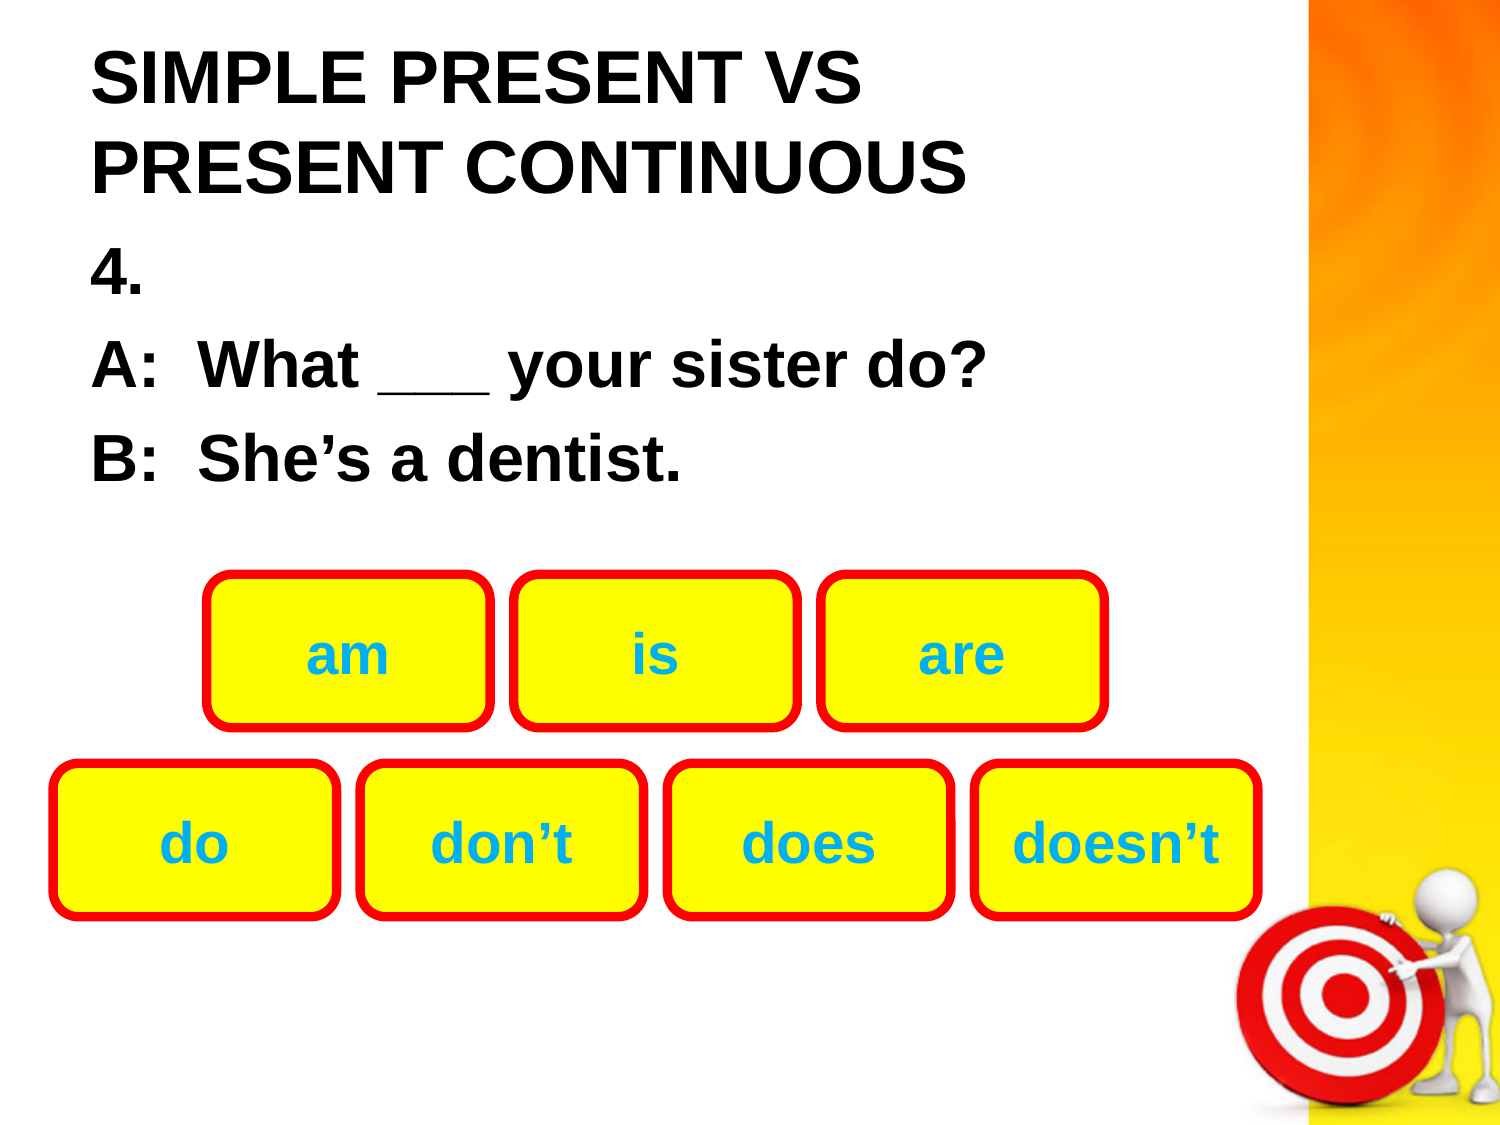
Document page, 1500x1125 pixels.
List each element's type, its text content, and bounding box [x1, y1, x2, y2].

text_box is [511, 572, 800, 730]
text_box does [665, 761, 953, 919]
text_box don’t [358, 761, 646, 919]
title SIMPLE PRESENT VS PRESENT CONTINUOUS [74, 12, 1238, 219]
list 4. A: What ___ your sister do? B: She’s a dentist. [74, 219, 1282, 528]
picture [0, 0, 1500, 1125]
text_box are [818, 572, 1107, 730]
text_box doesn’t [972, 761, 1261, 919]
text_box do [50, 761, 339, 919]
text_box am [204, 572, 493, 730]
